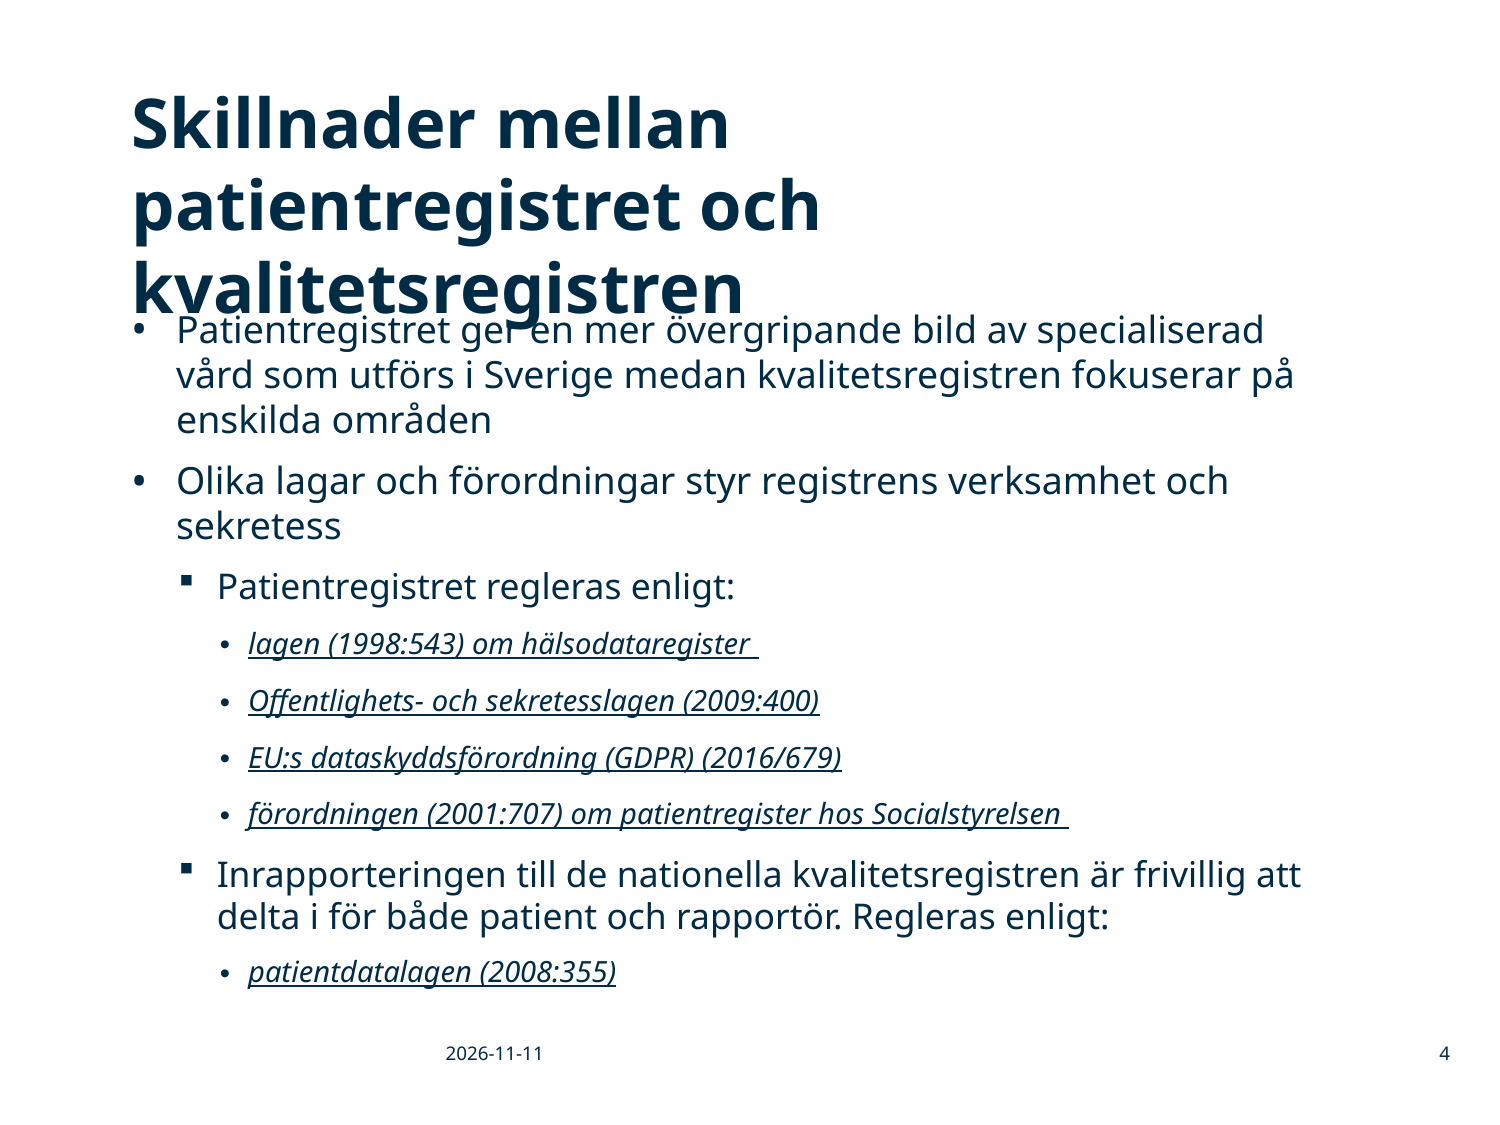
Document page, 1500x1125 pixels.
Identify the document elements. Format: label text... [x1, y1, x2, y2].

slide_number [445, 1032, 635, 1077]
list Patientregistret ger en mer övergripande bild av specialiserad vård som utförs i Sverige medan kvalitetsregistren fokuserar på enskilda områden Olika lagar och förordningar styr registrens verksamhet och sekretess Patientregistret regleras enligt: lagen (1998:543) om hälsodataregister Offentlighets- och sekretesslagen (2009:400) EU:s dataskyddsförordning (GDPR) (2016/679) förordningen (2001:707) om patientregister hos Socialstyrelsen Inrapporteringen till de nationella kvalitetsregistren är frivillig att delta i för både patient och rapportör. Regleras enligt: patientdatalagen (2008:355) [131, 305, 1327, 988]
slide_number 4 [1379, 1032, 1451, 1077]
title Skillnader mellan patientregistret och kvalitetsregistren [131, 79, 1273, 293]
